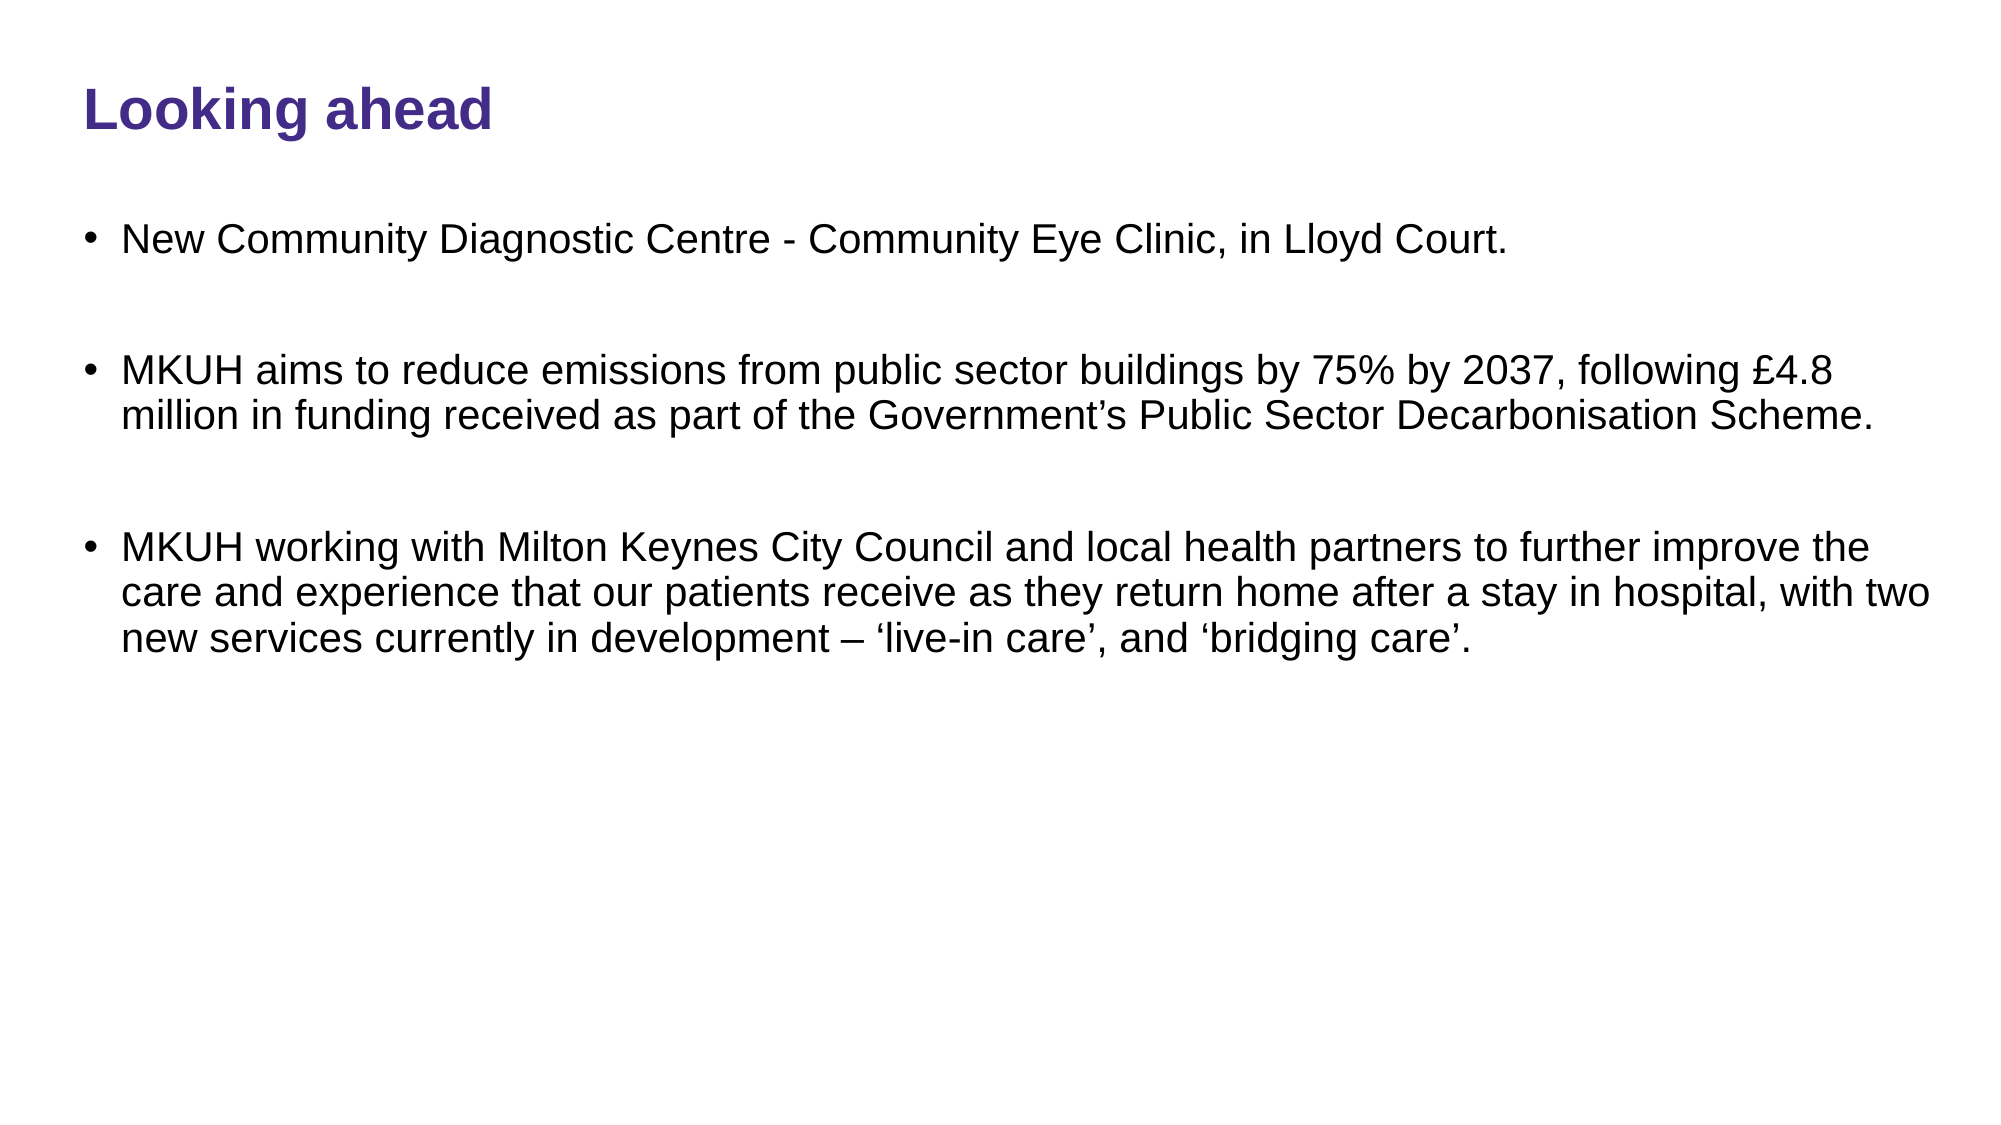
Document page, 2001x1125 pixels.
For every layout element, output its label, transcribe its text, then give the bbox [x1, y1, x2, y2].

list New Community Diagnostic Centre - Community Eye Clinic, in Lloyd Court. MKUH aims to reduce emissions from public sector buildings by 75% by 2037, following £4.8 million in funding received as part of the Government’s Public Sector Decarbonisation Scheme. MKUH working with Milton Keynes City Council and local health partners to further improve the care and experience that our patients receive as they return home after a stay in hospital, with two new services currently in development – ‘live-in care’, and ‘bridging care’. [68, 209, 1947, 953]
text_box Looking ahead [68, 63, 1419, 152]
